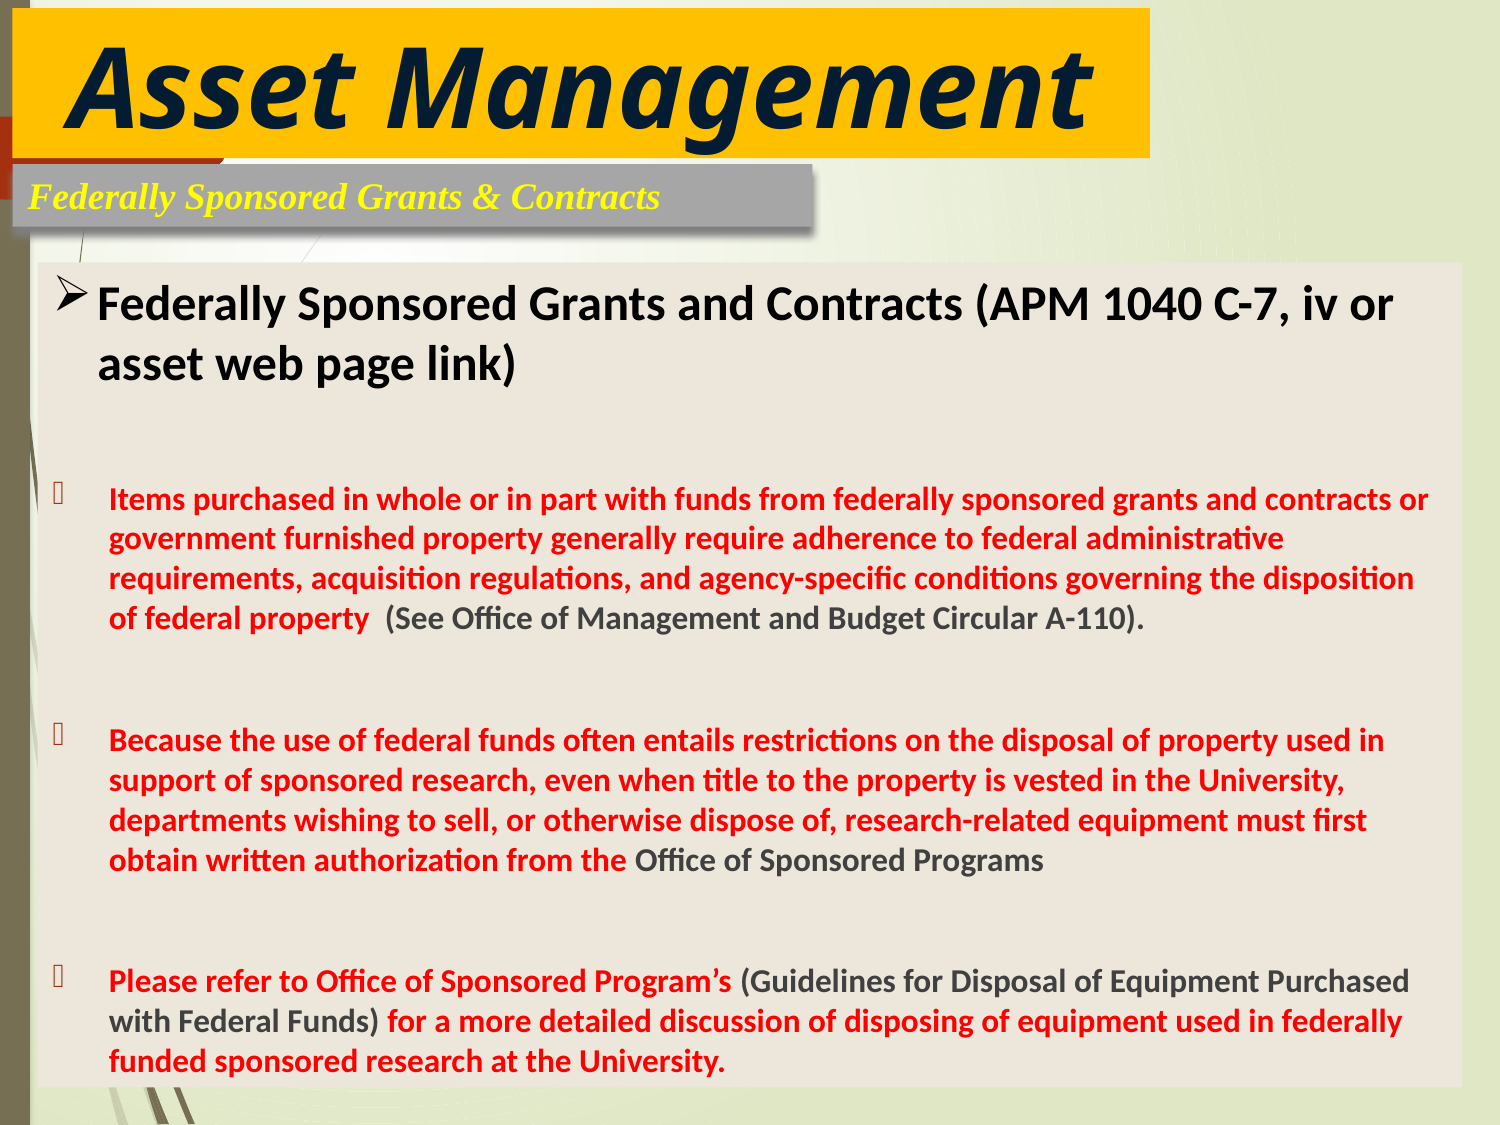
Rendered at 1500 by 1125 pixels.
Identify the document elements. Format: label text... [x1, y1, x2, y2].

text_box Federally Sponsored Grants & Contracts [12, 164, 813, 227]
text_box Asset Management [12, 8, 1150, 159]
list Federally Sponsored Grants and Contracts (APM 1040 C-7, iv or asset web page link) Items purchased in whole or in part with funds from federally sponsored grants and contracts or government furnished property generally require adherence to federal administrative requirements, acquisition regulations, and agency-specific conditions governing the disposition of federal property (See Office of Management and Budget Circular A-110). Because the use of federal funds often entails restrictions on the disposal of property used in support of sponsored research, even when title to the property is vested in the University, departments wishing to sell, or otherwise dispose of, research-related equipment must first obtain written authorization from the Office of Sponsored Programs Please refer to Office of Sponsored Program’s (Guidelines for Disposal of Equipment Purchased with Federal Funds) for a more detailed discussion of disposing of equipment used in federally funded sponsored research at the University. [37, 262, 1463, 1088]
